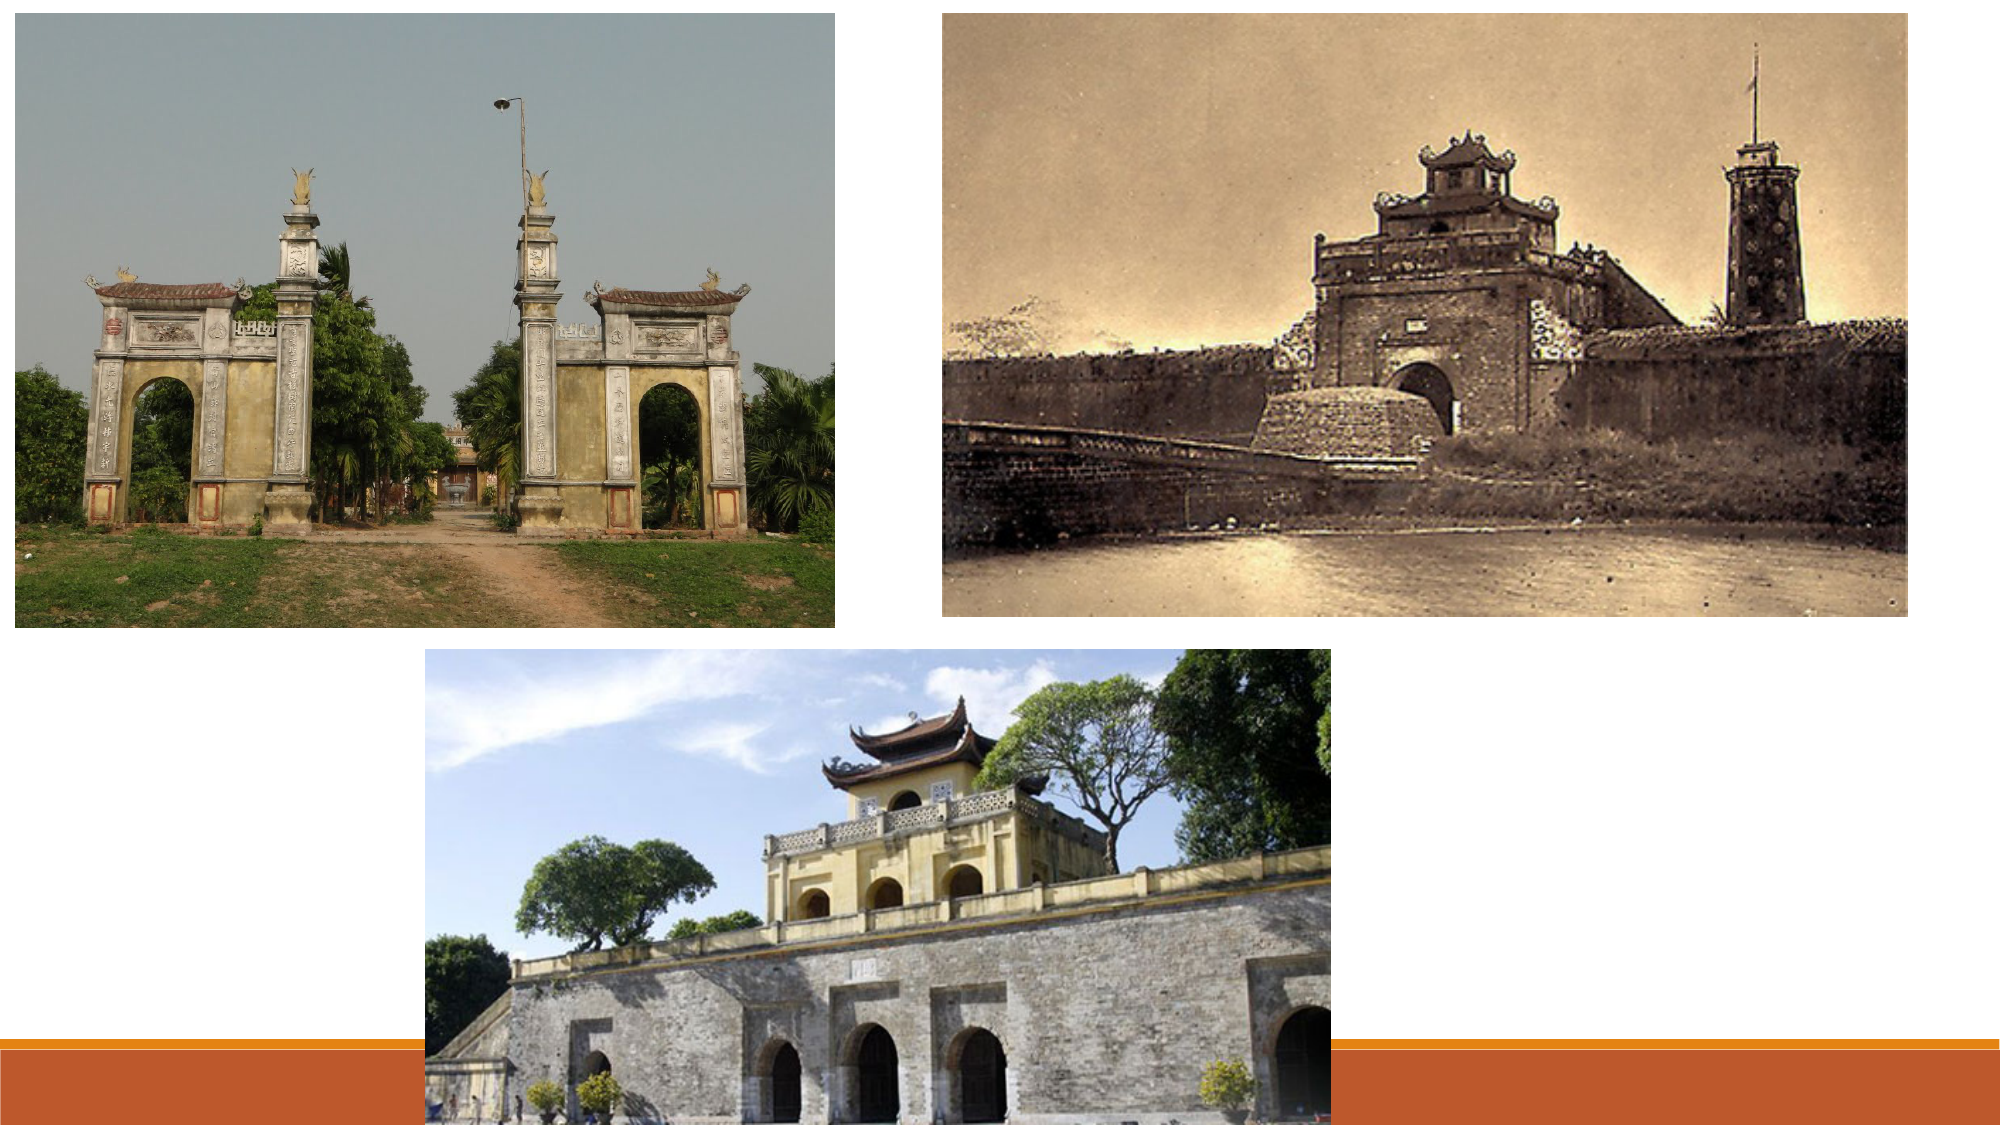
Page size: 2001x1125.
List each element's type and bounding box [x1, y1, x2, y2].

picture [15, 12, 836, 628]
picture [942, 12, 1909, 617]
picture [424, 649, 1331, 1125]
